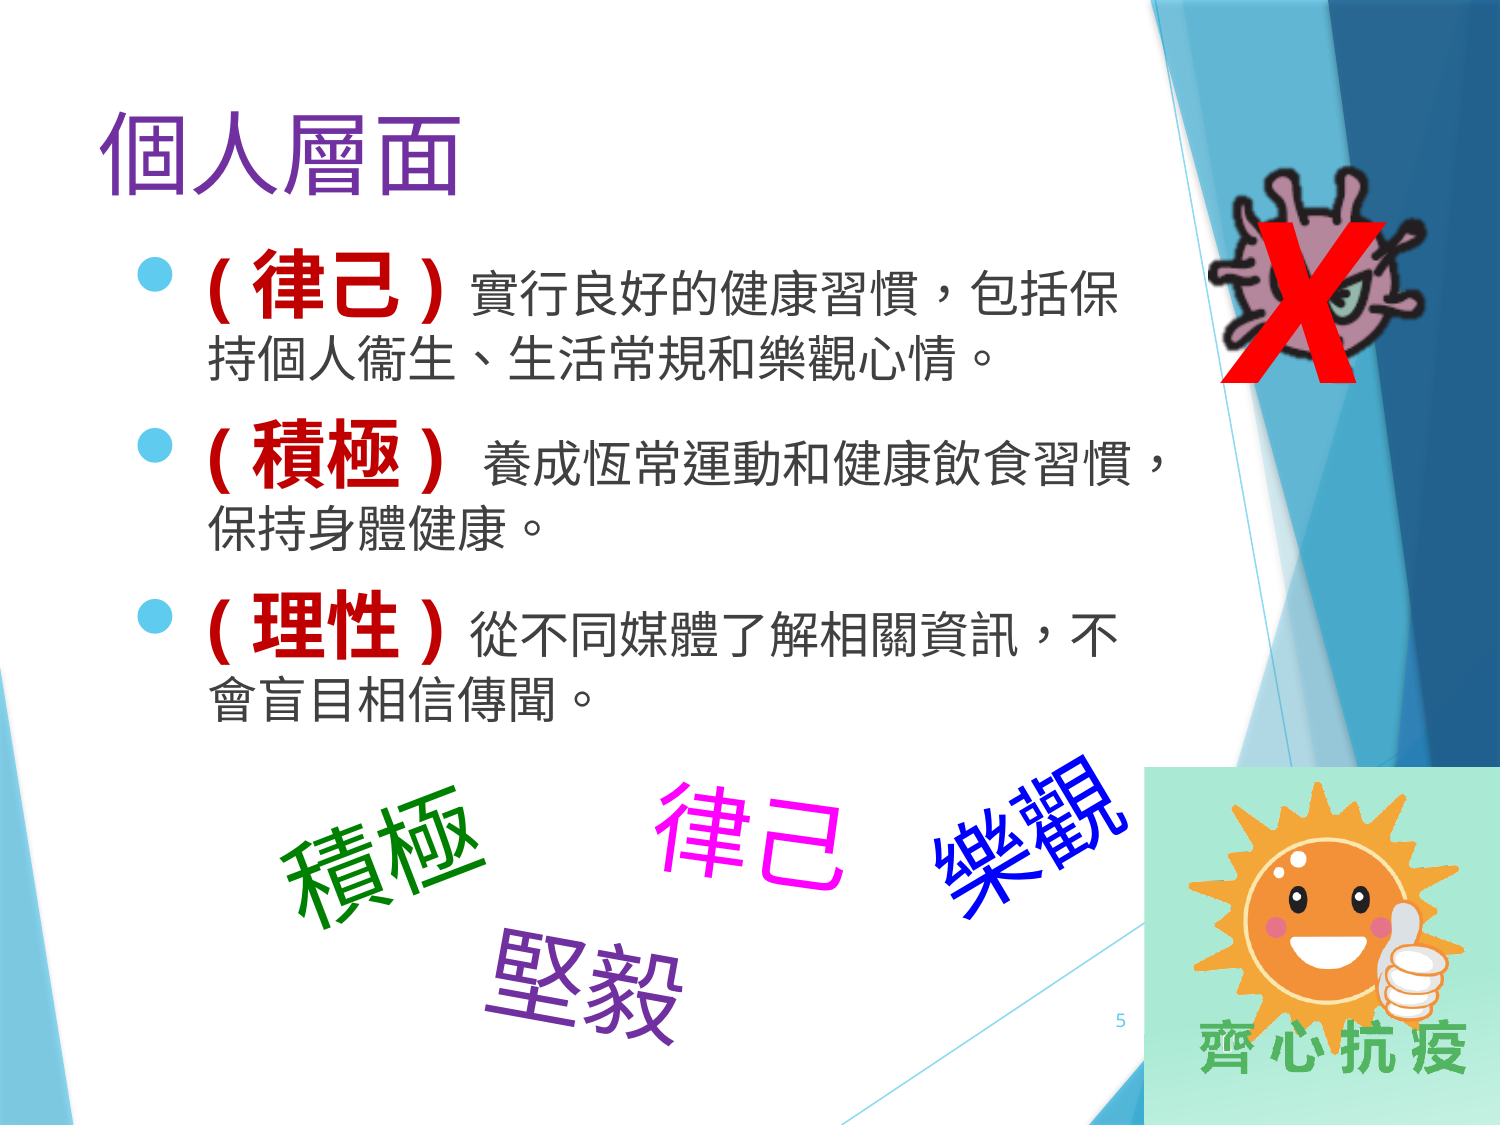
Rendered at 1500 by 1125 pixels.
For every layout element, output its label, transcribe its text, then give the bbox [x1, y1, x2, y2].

text_box 積極 [249, 752, 513, 962]
text_box 律己 [629, 752, 876, 918]
title 個人層面 [83, 85, 1141, 215]
slide_number 5 [1057, 991, 1138, 1051]
list (律己) 實行良好的健康習慣，包括保持個人衞生、生活常規和樂觀心情。 (積極) 養成恆常運動和健康飲食習慣，保持身體健康。 (理性) 從不同媒體了解相關資訊，不會盲目相信傳聞。 [117, 229, 1176, 1086]
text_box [1208, 150, 1441, 440]
text_box 樂觀 [892, 718, 1138, 952]
text_box 堅毅 [461, 896, 713, 1071]
picture [1143, 767, 1500, 1125]
